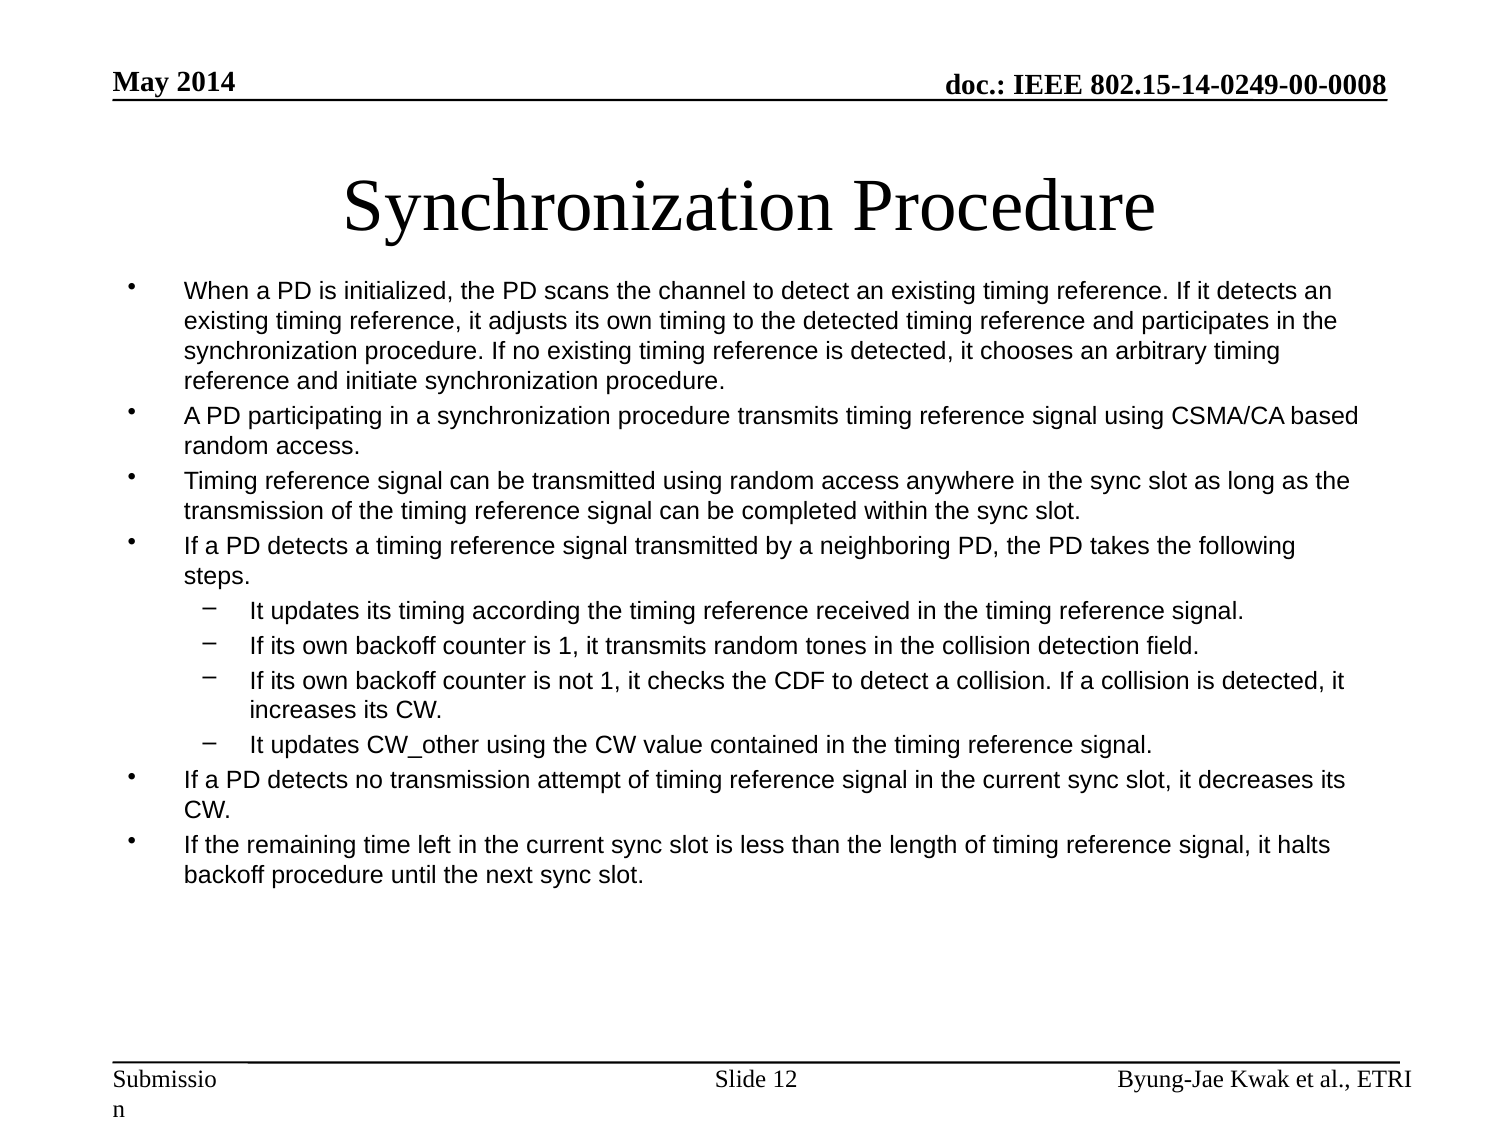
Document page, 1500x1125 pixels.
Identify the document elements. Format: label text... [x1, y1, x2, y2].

slide_number Slide 12 [712, 1062, 800, 1093]
list When a PD is initialized, the PD scans the channel to detect an existing timing reference. If it detects an existing timing reference, it adjusts its own timing to the detected timing reference and participates in the synchronization procedure. If no existing timing reference is detected, it chooses an arbitrary timing reference and initiate synchronization procedure. A PD participating in a synchronization procedure transmits timing reference signal using CSMA/CA based random access. Timing reference signal can be transmitted using random access anywhere in the sync slot as long as the transmission of the timing reference signal can be completed within the sync slot. If a PD detects a timing reference signal transmitted by a neighboring PD, the PD takes the following steps. It updates its timing according the timing reference received in the timing reference signal. If its own backoff counter is 1, it transmits random tones in the collision detection field. If its own backoff counter is not 1, it checks the CDF to detect a collision. If a collision is detected, it increases its CW. It updates CW_other using the CW value contained in the timing reference signal. If a PD detects no transmission attempt of timing reference signal in the current sync slot, it decreases its CW. If the remaining time left in the current sync slot is less than the length of timing reference signal, it halts backoff procedure until the next sync slot. [112, 267, 1388, 943]
title Synchronization Procedure [112, 112, 1388, 267]
footer Byung-Jae Kwak et al., ETRI [900, 1062, 1413, 1093]
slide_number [112, 62, 375, 98]
